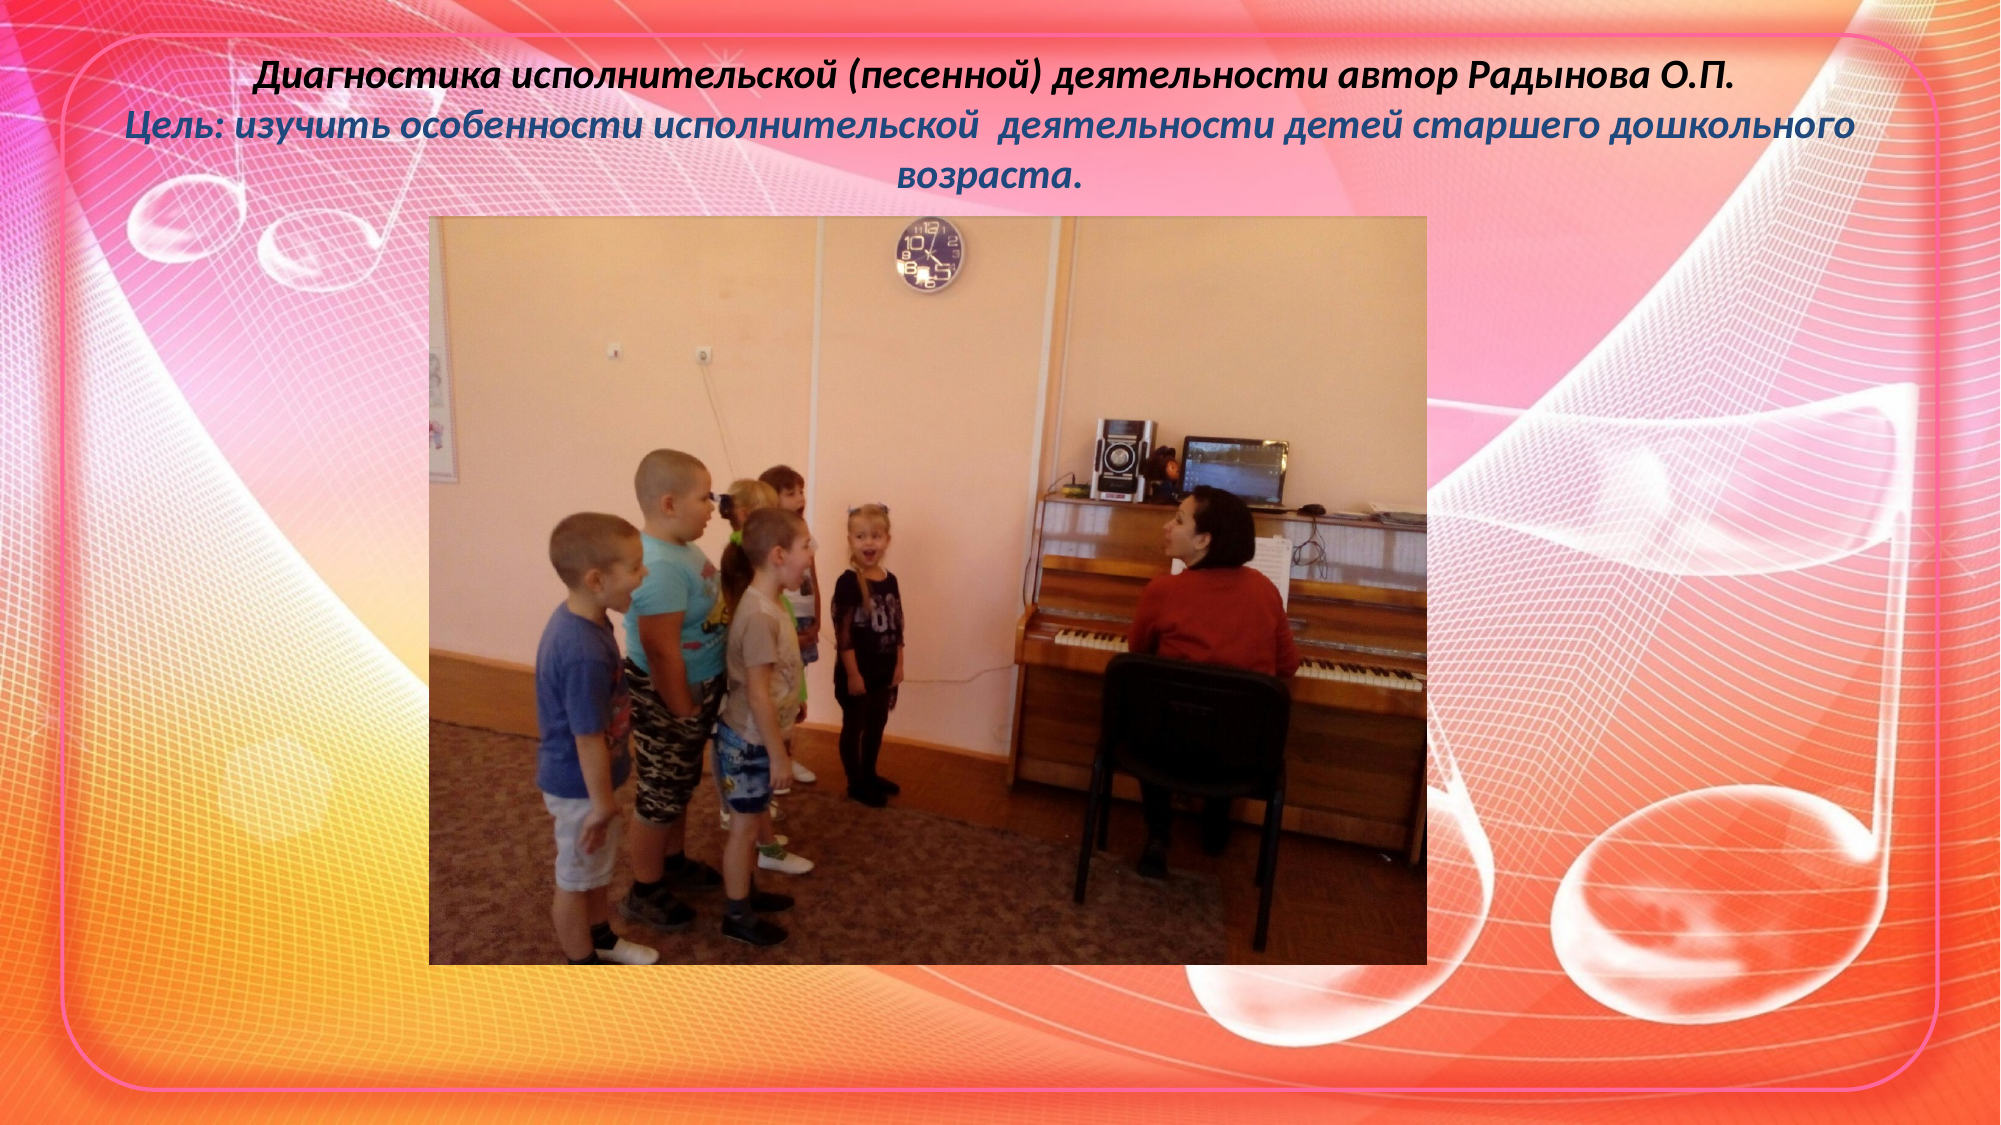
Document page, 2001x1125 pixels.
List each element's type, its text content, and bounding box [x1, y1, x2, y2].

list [428, 216, 1428, 966]
title Диагностика исполнительской (песенной) деятельности автор Радынова О.П. Цель: изучить особенности исполнительской деятельности детей старшего дошкольного возраста. [87, 40, 1893, 254]
picture [0, 0, 2001, 1125]
